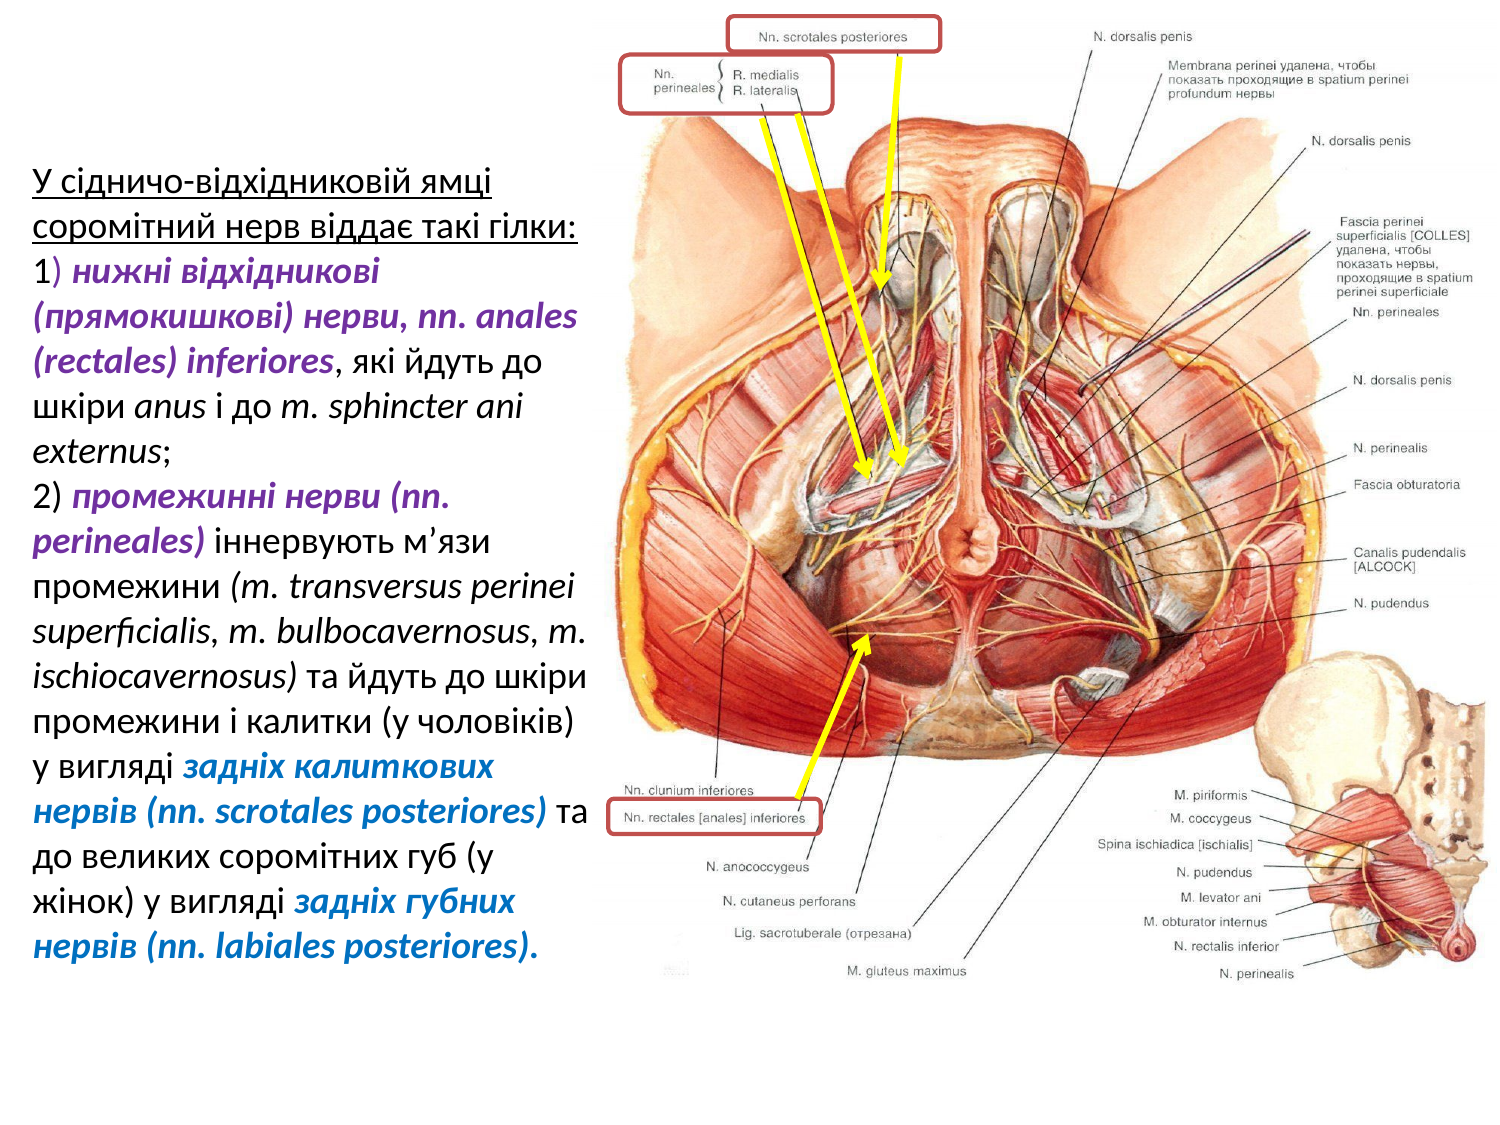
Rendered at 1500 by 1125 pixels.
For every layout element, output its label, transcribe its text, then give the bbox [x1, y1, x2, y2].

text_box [874, 292, 904, 469]
text_box У сідничо-відхідниковій ямці соромітний нерв віддає такі гілки: 1) нижні відхідникові (прямокишкові) нерви, nn. anales (rectales) inferiores, які йдуть до шкіри anus i до m. sphincter ani externus; 2) промежинні нерви (nn. perineales) іннервують м’язи промежини (m. transversus perinei superficialis, m. bulbocavernosus, m. ischiocavernosus) та йдуть до шкіри промежини і калитки (у чоловіків) у вигляді задніх калиткових нервів (nn. scrotales posteriores) та до великих соромітних губ (у жінок) у вигляді задніх губних нервів (nn. labiales posteriores). [17, 148, 587, 974]
picture [592, 18, 1497, 990]
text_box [796, 633, 869, 799]
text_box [879, 56, 900, 291]
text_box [796, 113, 874, 120]
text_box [761, 118, 869, 481]
